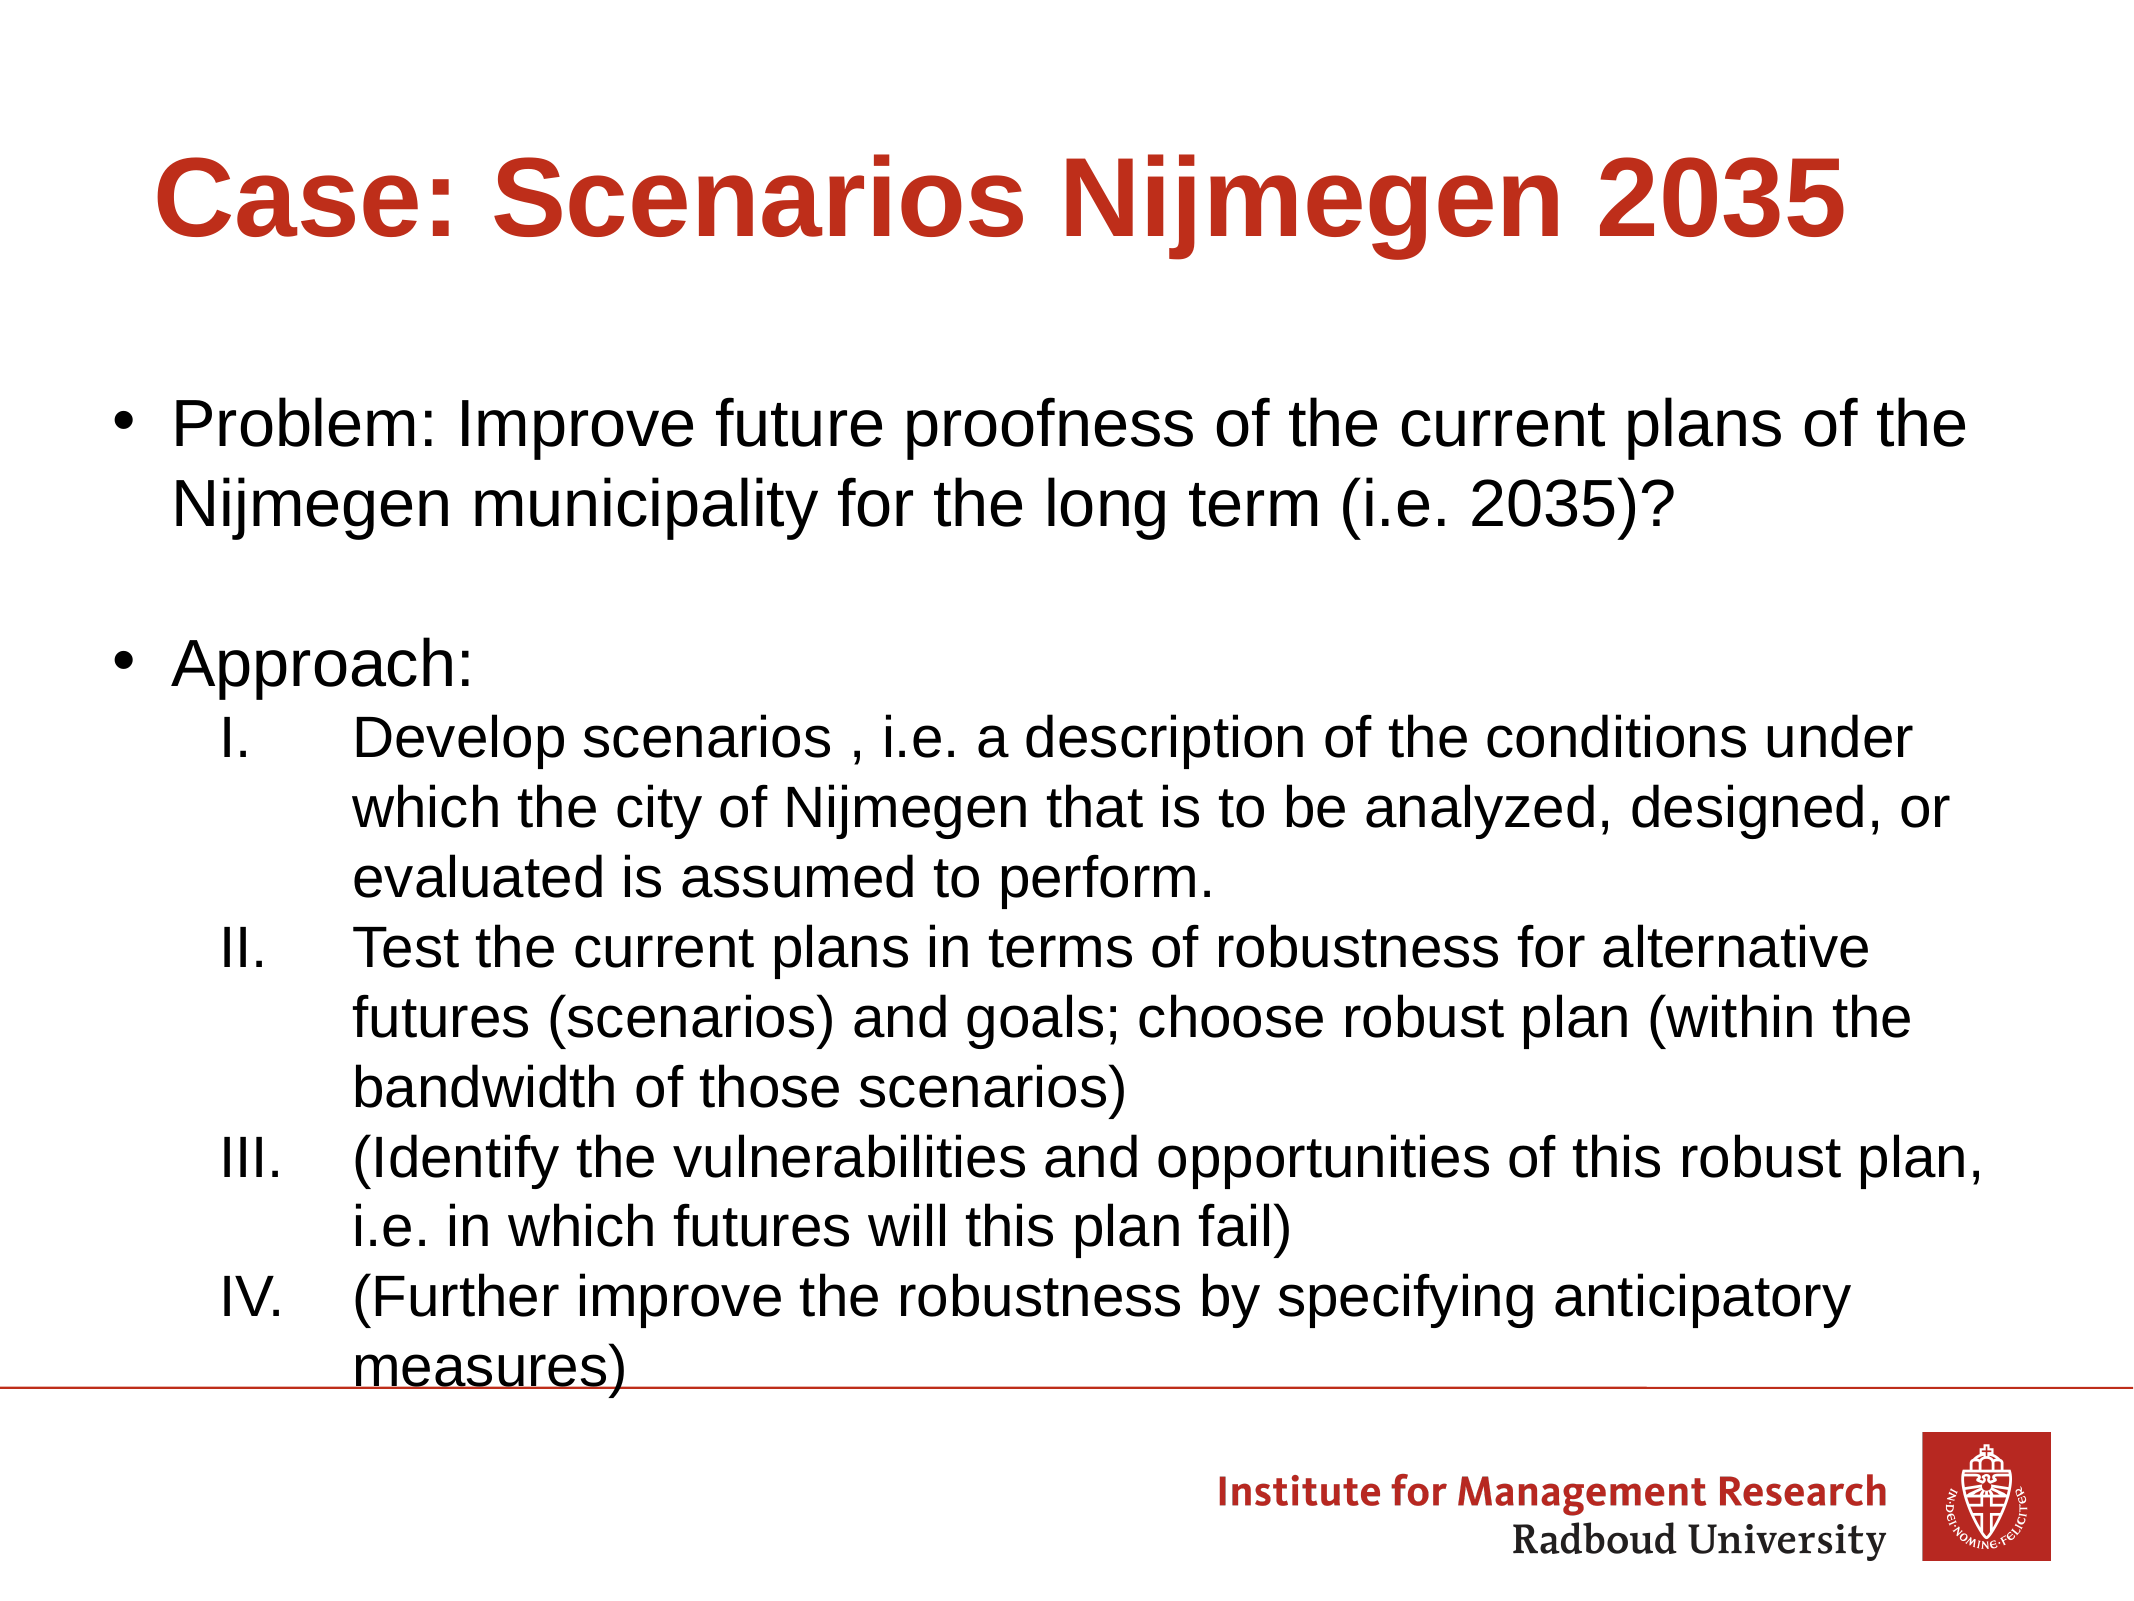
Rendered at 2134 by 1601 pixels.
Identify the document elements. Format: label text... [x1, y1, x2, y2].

list Problem: Improve future proofness of the current plans of the Nijmegen municipality for the long term (i.e. 2035)? Approach: Develop scenarios , i.e. a description of the conditions under which the city of Nijmegen that is to be analyzed, designed, or evaluated is assumed to perform. Test the current plans in terms of robustness for alternative futures (scenarios) and goals; choose robust plan (within the bandwidth of those scenarios) (Identify the vulnerabilities and opportunities of this robust plan, i.e. in which futures will this plan fail) (Further improve the robustness by specifying anticipatory measures) [106, 373, 2027, 1507]
title Case: Scenarios Nijmegen 2035 [147, 117, 1979, 296]
picture [1195, 1426, 2051, 1561]
